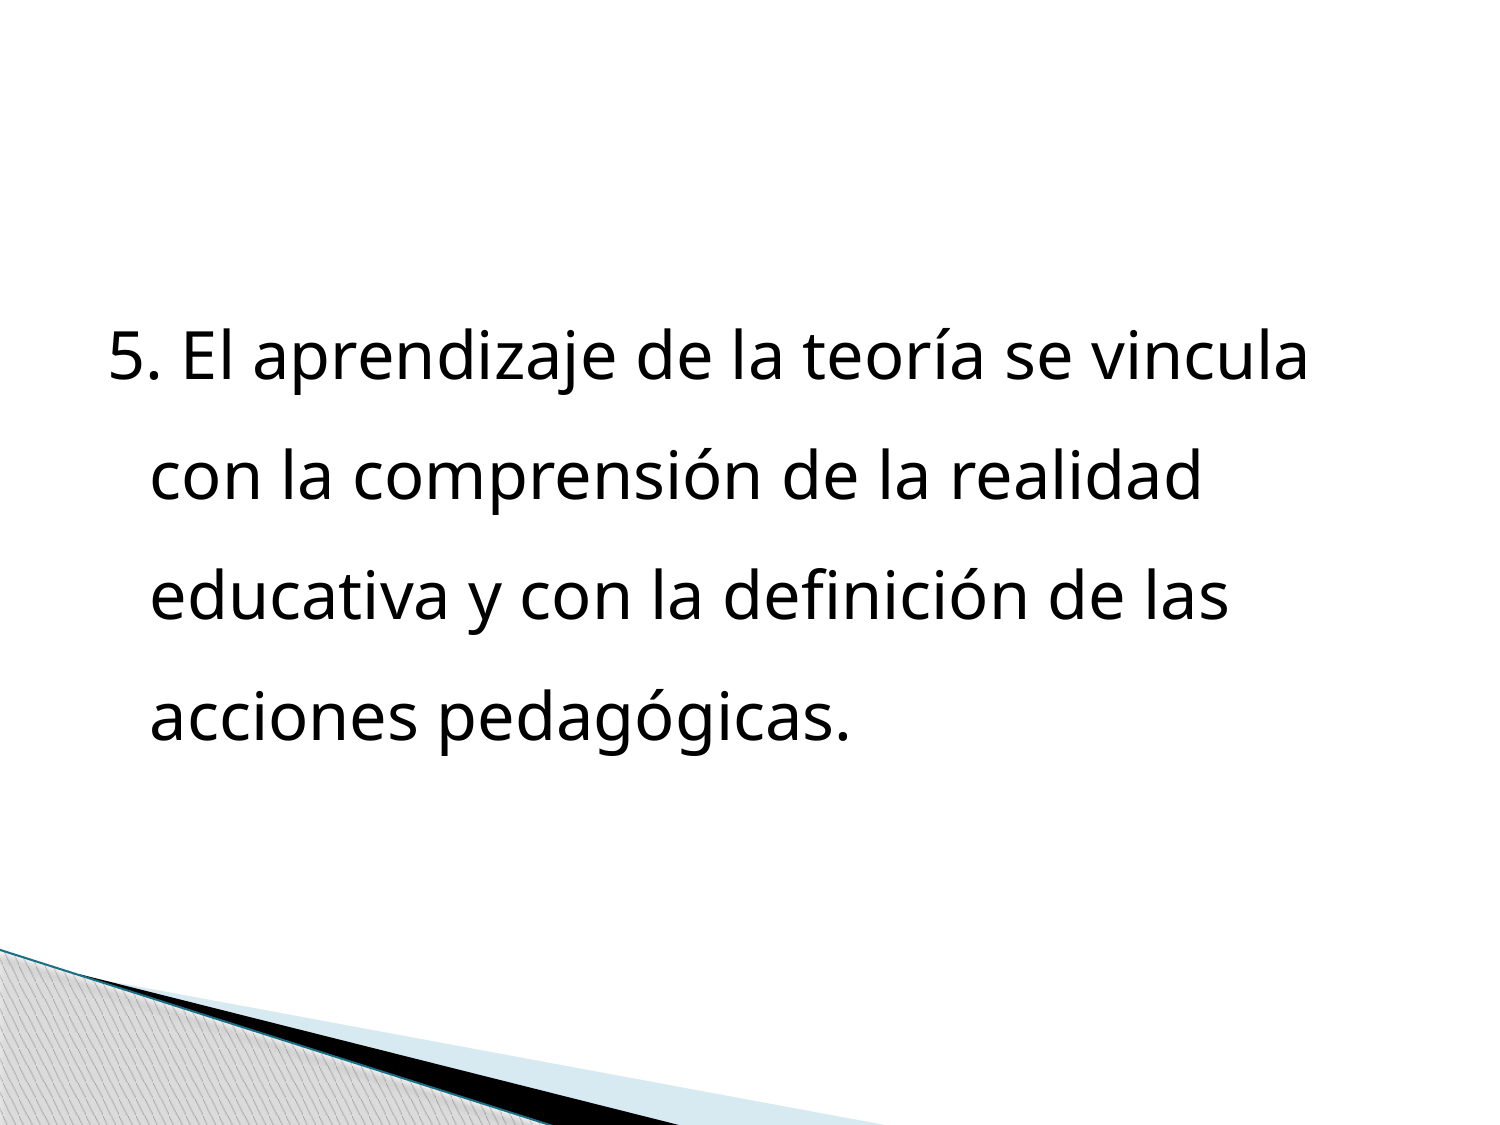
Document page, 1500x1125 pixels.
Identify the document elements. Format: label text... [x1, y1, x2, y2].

list 5. El aprendizaje de la teoría se vincula con la comprensión de la realidad educativa y con la definición de las acciones pedagógicas. [75, 265, 1425, 1008]
